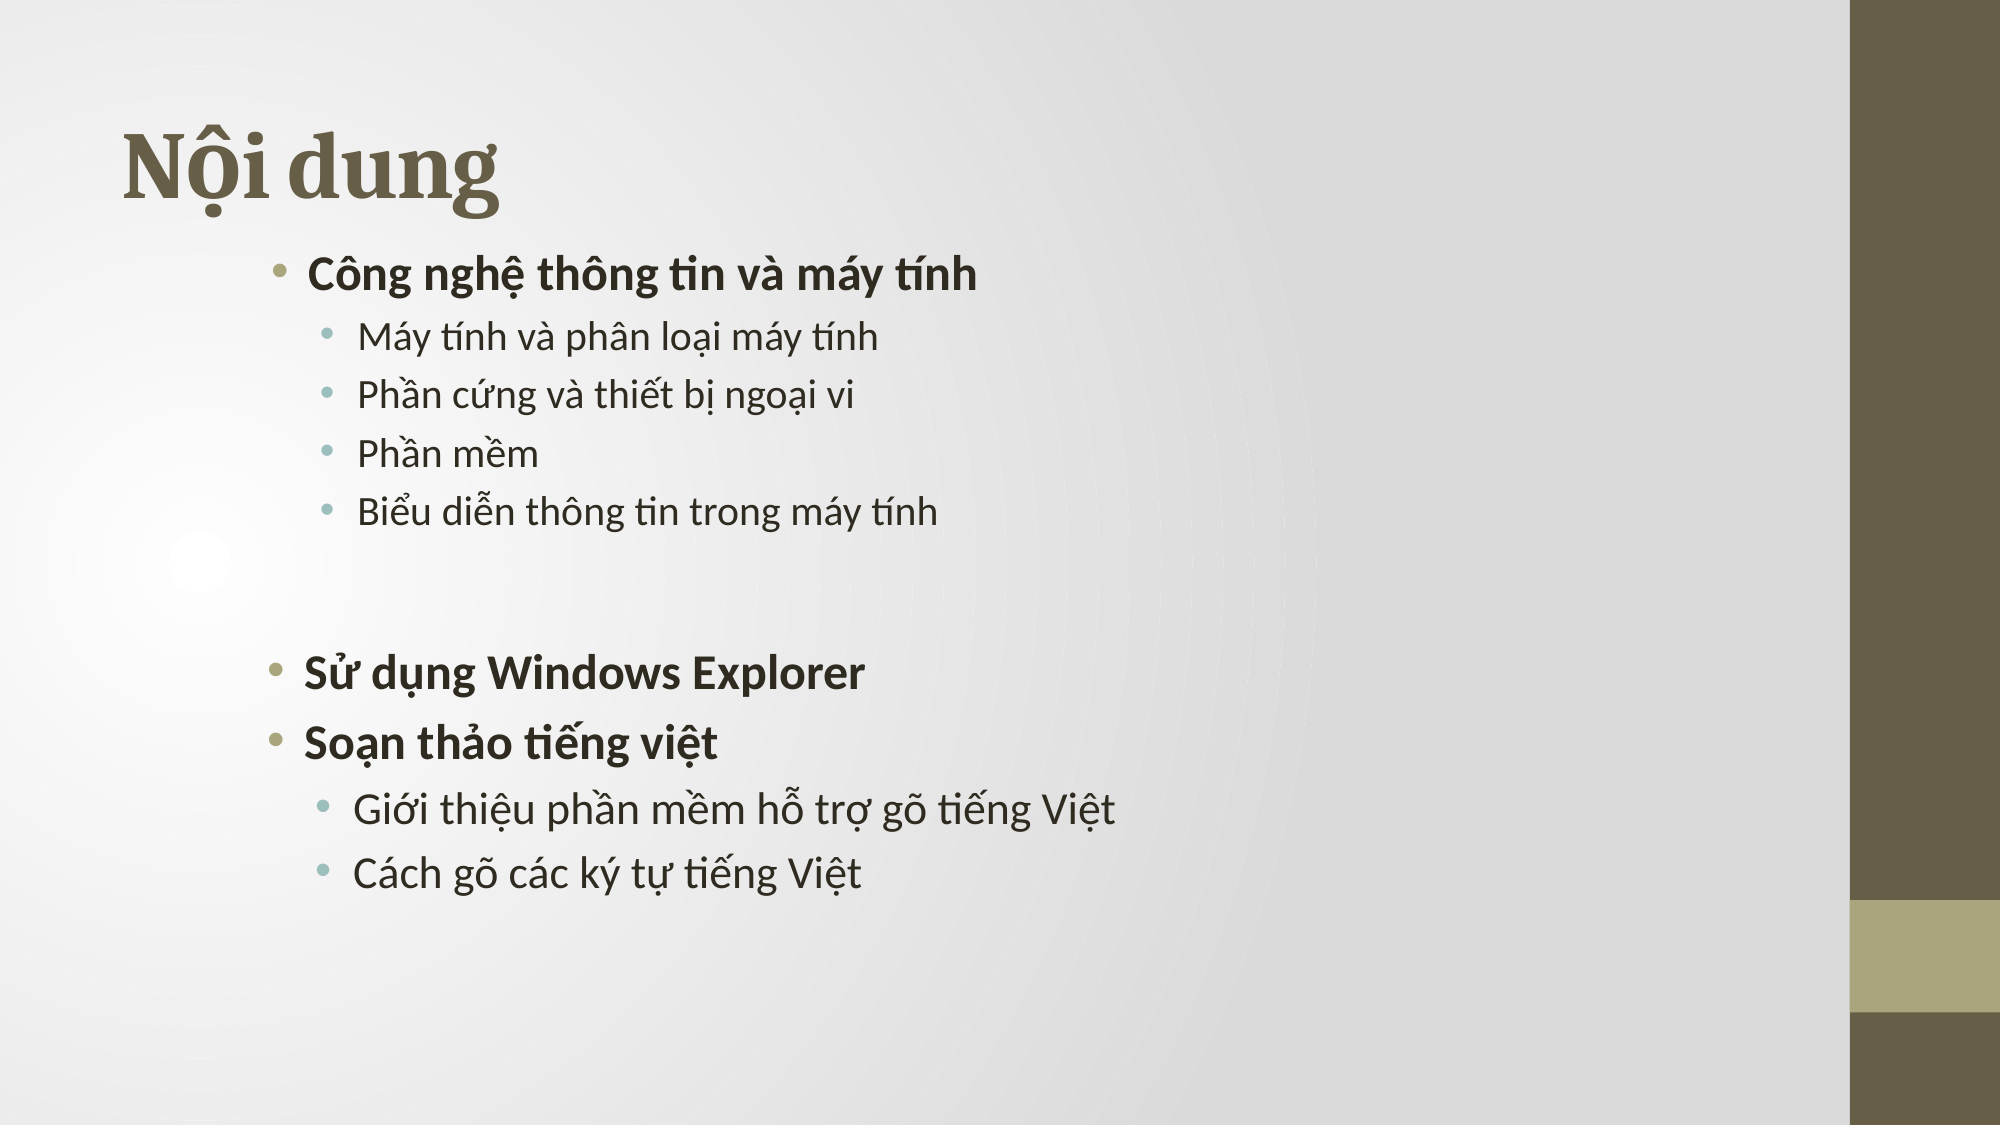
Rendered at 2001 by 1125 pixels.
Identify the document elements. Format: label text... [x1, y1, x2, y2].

title Nội dung [106, 74, 1649, 247]
list Công nghệ thông tin và máy tính Máy tính và phân loại máy tính Phần cứng và thiết bị ngoại vi Phần mềm Biểu diễn thông tin trong máy tính [237, 232, 1861, 631]
list Sử dụng Windows Explorer Soạn thảo tiếng việt Giới thiệu phần mềm hỗ trợ gõ tiếng Việt Cách gõ các ký tự tiếng Việt [233, 631, 1946, 1003]
